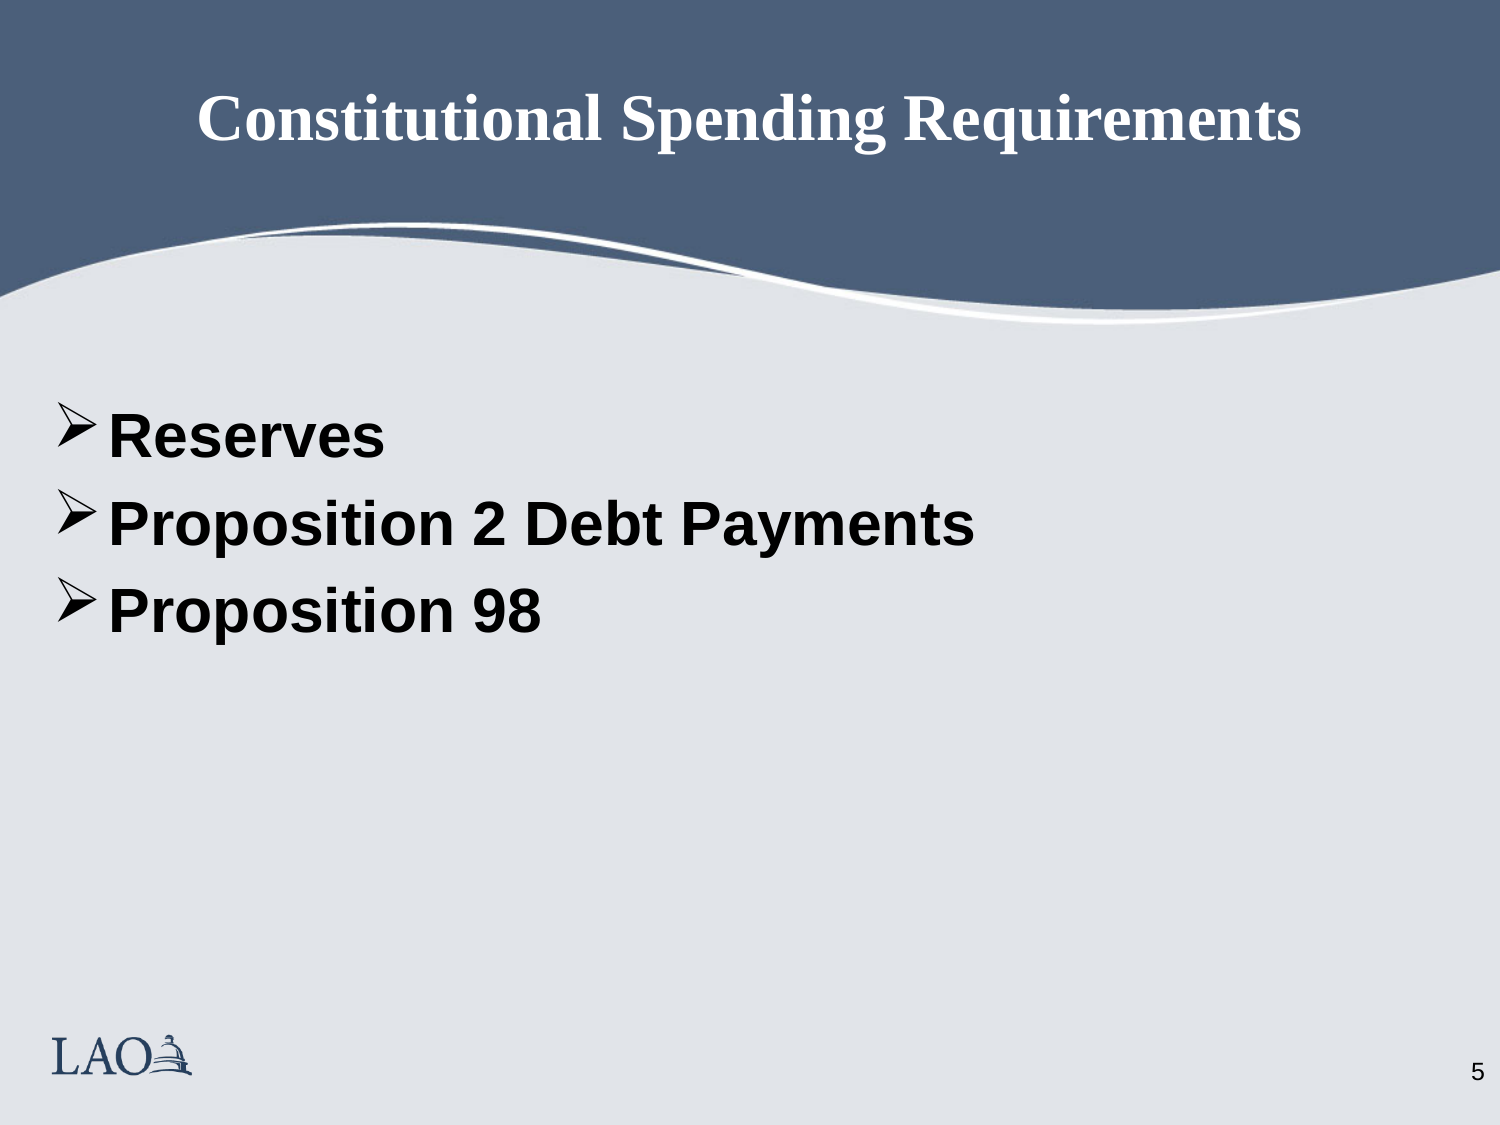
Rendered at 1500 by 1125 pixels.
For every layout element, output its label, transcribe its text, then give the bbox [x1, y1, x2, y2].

picture [0, 0, 1500, 1125]
title Constitutional Spending Requirements [75, 39, 1425, 188]
list Reserves Proposition 2 Debt Payments Proposition 98 [37, 387, 1500, 1025]
slide_number 4 [1149, 1040, 1500, 1100]
